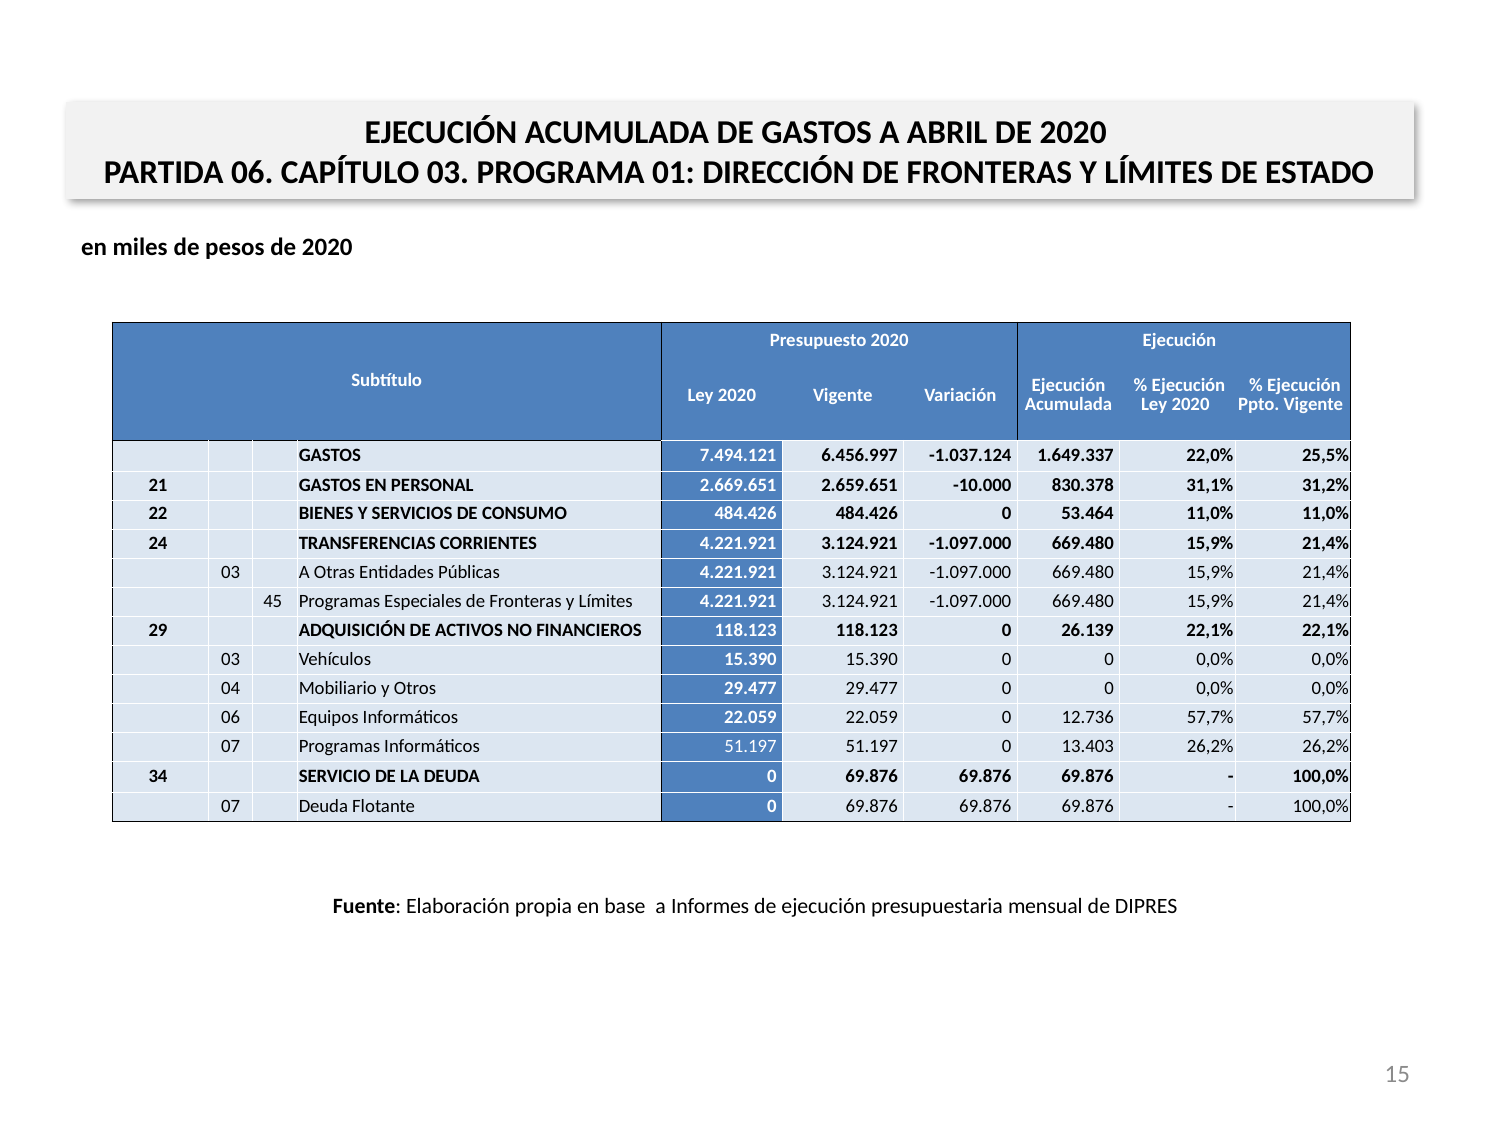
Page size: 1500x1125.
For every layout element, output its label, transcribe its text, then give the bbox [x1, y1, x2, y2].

table_cell 31,1% [1120, 472, 1235, 500]
table_cell - [1120, 762, 1235, 792]
table_cell 0 [904, 675, 1017, 703]
table_cell 118.123 [783, 617, 903, 645]
table_cell [209, 588, 252, 616]
table_cell 22.059 [783, 704, 903, 732]
table_cell TRANSFERENCIAS CORRIENTES [298, 530, 661, 558]
table_cell [253, 762, 297, 792]
table_cell 06 [209, 704, 252, 732]
table_cell -10.000 [904, 472, 1017, 500]
table_cell 0 [662, 793, 782, 821]
table_cell 03 [209, 646, 252, 674]
table_cell 69.876 [1018, 793, 1119, 821]
table_cell 669.480 [1018, 588, 1119, 616]
table_header Subtítulo [113, 323, 661, 440]
table_cell 0,0% [1120, 646, 1235, 674]
table_cell 0 [904, 704, 1017, 732]
table_cell 0 [662, 762, 782, 792]
table_cell 29.477 [662, 675, 782, 703]
table_cell 118.123 [662, 617, 782, 645]
table_cell 69.876 [783, 762, 903, 792]
table_cell 1.649.337 [1018, 441, 1119, 471]
table_cell [253, 559, 297, 587]
table_cell 15.390 [662, 646, 782, 674]
table_cell 484.426 [783, 501, 903, 529]
table_cell [253, 501, 297, 529]
table_cell [253, 646, 297, 674]
table_cell [253, 530, 297, 558]
table_cell 21,4% [1236, 559, 1350, 587]
table_cell 04 [209, 675, 252, 703]
table_cell 0 [1018, 646, 1119, 674]
table_cell 34 [113, 762, 208, 792]
table_cell 69.876 [904, 793, 1017, 821]
table_cell [209, 617, 252, 645]
table_cell 15,9% [1120, 588, 1235, 616]
table_cell 24 [113, 530, 208, 558]
table_cell [253, 733, 297, 761]
table_cell Vehículos [298, 646, 661, 674]
table_cell Vigente [782, 351, 904, 440]
table_cell 21,4% [1236, 588, 1350, 616]
table_cell [253, 617, 297, 645]
table_cell [253, 704, 297, 732]
table_cell 29.477 [783, 675, 903, 703]
table_cell Deuda Flotante [298, 793, 661, 821]
table_cell 29 [113, 617, 208, 645]
table_cell 22.059 [662, 704, 782, 732]
table_cell [209, 762, 252, 792]
table_cell 4.221.921 [662, 530, 782, 558]
table_cell % Ejecución Ppto. Vigente [1235, 351, 1350, 440]
table_cell 22,0% [1120, 441, 1235, 471]
table_cell 6.456.997 [783, 441, 903, 471]
table_cell [113, 559, 208, 587]
table_cell [253, 472, 297, 500]
table_cell 0 [904, 501, 1017, 529]
table_cell [209, 501, 252, 529]
table_cell 4.221.921 [662, 588, 782, 616]
table_cell 2.669.651 [662, 472, 782, 500]
table_cell 669.480 [1018, 559, 1119, 587]
table_cell 7.494.121 [662, 441, 782, 471]
table_cell 0,0% [1236, 646, 1350, 674]
table_cell 0 [1018, 675, 1119, 703]
table_cell [113, 441, 208, 471]
table_cell 31,2% [1236, 472, 1350, 500]
table_cell -1.097.000 [904, 588, 1017, 616]
table_cell Variación [904, 351, 1017, 440]
table_cell 22,1% [1120, 617, 1235, 645]
table_cell 69.876 [783, 793, 903, 821]
table_cell 51.197 [662, 733, 782, 761]
table_cell 15.390 [783, 646, 903, 674]
table_cell Ejecución Acumulada [1018, 351, 1120, 440]
table_cell % Ejecución Ley 2020 [1120, 351, 1235, 440]
table_cell 2.659.651 [783, 472, 903, 500]
table_cell 0,0% [1236, 675, 1350, 703]
table_cell - [1120, 793, 1235, 821]
table_cell 11,0% [1236, 501, 1350, 529]
table_header Presupuesto 2020 [662, 323, 1017, 351]
table_cell 3.124.921 [783, 530, 903, 558]
table_cell [209, 441, 252, 471]
table_cell 22 [113, 501, 208, 529]
table_cell A Otras Entidades Públicas [298, 559, 661, 587]
footer Fuente: Elaboración propia en base a Informes de ejecución presupuestaria mensual de DIPRES [66, 881, 1446, 929]
table_cell 4.221.921 [662, 559, 782, 587]
table_cell -1.097.000 [904, 530, 1017, 558]
table_cell [113, 675, 208, 703]
table_cell 07 [209, 793, 252, 821]
table_cell GASTOS EN PERSONAL [298, 472, 661, 500]
table_cell GASTOS [298, 441, 661, 471]
table_cell 100,0% [1236, 793, 1350, 821]
table_cell 07 [209, 733, 252, 761]
table_cell 0 [904, 617, 1017, 645]
table_cell [209, 530, 252, 558]
table_header Ejecución [1018, 323, 1350, 351]
table_cell 100,0% [1236, 762, 1350, 792]
table_cell Ley 2020 [662, 351, 782, 440]
table_cell 830.378 [1018, 472, 1119, 500]
table_cell [113, 588, 208, 616]
table_cell 15,9% [1120, 559, 1235, 587]
table_cell 69.876 [1018, 762, 1119, 792]
table_cell Equipos Informáticos [298, 704, 661, 732]
table_cell 03 [209, 559, 252, 587]
table_cell 26,2% [1120, 733, 1235, 761]
table_cell 53.464 [1018, 501, 1119, 529]
table_cell 12.736 [1018, 704, 1119, 732]
table_cell 21,4% [1236, 530, 1350, 558]
table_cell [113, 733, 208, 761]
table_cell 0,0% [1120, 675, 1235, 703]
table_cell Mobiliario y Otros [298, 675, 661, 703]
table_cell 669.480 [1018, 530, 1119, 558]
table_cell 51.197 [783, 733, 903, 761]
table_cell 13.403 [1018, 733, 1119, 761]
table_cell [253, 441, 297, 471]
table_cell -1.037.124 [904, 441, 1017, 471]
table_cell [113, 646, 208, 674]
table_cell -1.097.000 [904, 559, 1017, 587]
table_cell 0 [904, 646, 1017, 674]
table_cell 57,7% [1236, 704, 1350, 732]
table_cell 26,2% [1236, 733, 1350, 761]
table_cell [253, 793, 297, 821]
table_cell Programas Especiales de Fronteras y Límites [298, 588, 661, 616]
table_cell 3.124.921 [783, 588, 903, 616]
table_cell 45 [253, 588, 297, 616]
table_cell 25,5% [1236, 441, 1350, 471]
table_cell 26.139 [1018, 617, 1119, 645]
table_cell [113, 704, 208, 732]
table_cell Programas Informáticos [298, 733, 661, 761]
text_box EJECUCIÓN ACUMULADA DE GASTOS A ABRIL DE 2020 PARTIDA 06. CAPÍTULO 03. PROGRAMA 01: DIRECCIÓN DE FRONTERAS Y LÍMITES DE ESTADO [66, 102, 1414, 199]
table_cell 21 [113, 472, 208, 500]
table_cell [253, 675, 297, 703]
table_cell 57,7% [1120, 704, 1235, 732]
table_cell BIENES Y SERVICIOS DE CONSUMO [298, 501, 661, 529]
slide_number 15 [1074, 1042, 1425, 1103]
table_cell 0 [904, 733, 1017, 761]
table_cell 3.124.921 [783, 559, 903, 587]
table_cell 22,1% [1236, 617, 1350, 645]
table_cell [209, 472, 252, 500]
table_cell 69.876 [904, 762, 1017, 792]
table_cell [113, 793, 208, 821]
table_cell 484.426 [662, 501, 782, 529]
table_cell ADQUISICIÓN DE ACTIVOS NO FINANCIEROS [298, 617, 661, 645]
table_cell SERVICIO DE LA DEUDA [298, 762, 661, 792]
table_cell 15,9% [1120, 530, 1235, 558]
text_box en miles de pesos de 2020 [66, 223, 1417, 298]
table_cell 11,0% [1120, 501, 1235, 529]
